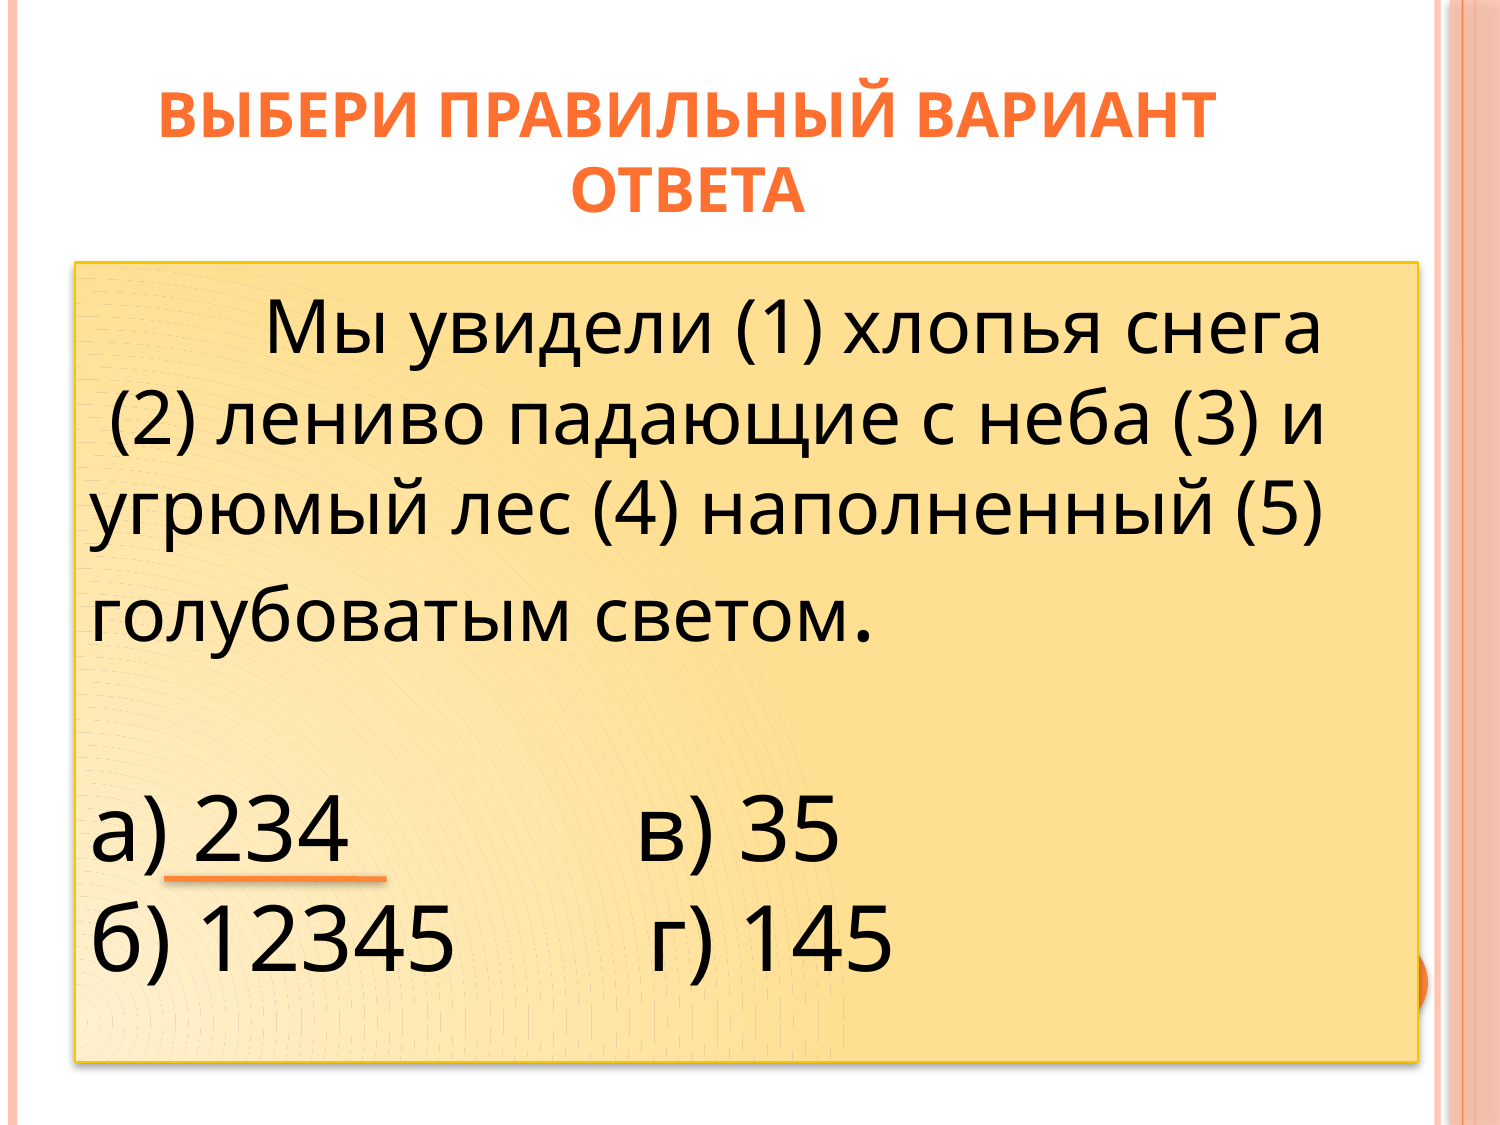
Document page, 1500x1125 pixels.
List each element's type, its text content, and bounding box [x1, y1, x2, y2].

title Выбери правильный вариант ответа [75, 45, 1300, 233]
list Мы увидели (1) хлопья снега (2) лениво падающие с неба (3) и угрюмый лес (4) наполненный (5) голубоватым светом. а) 234 в) 35 б) 12345 г) 145 [74, 261, 1419, 1063]
